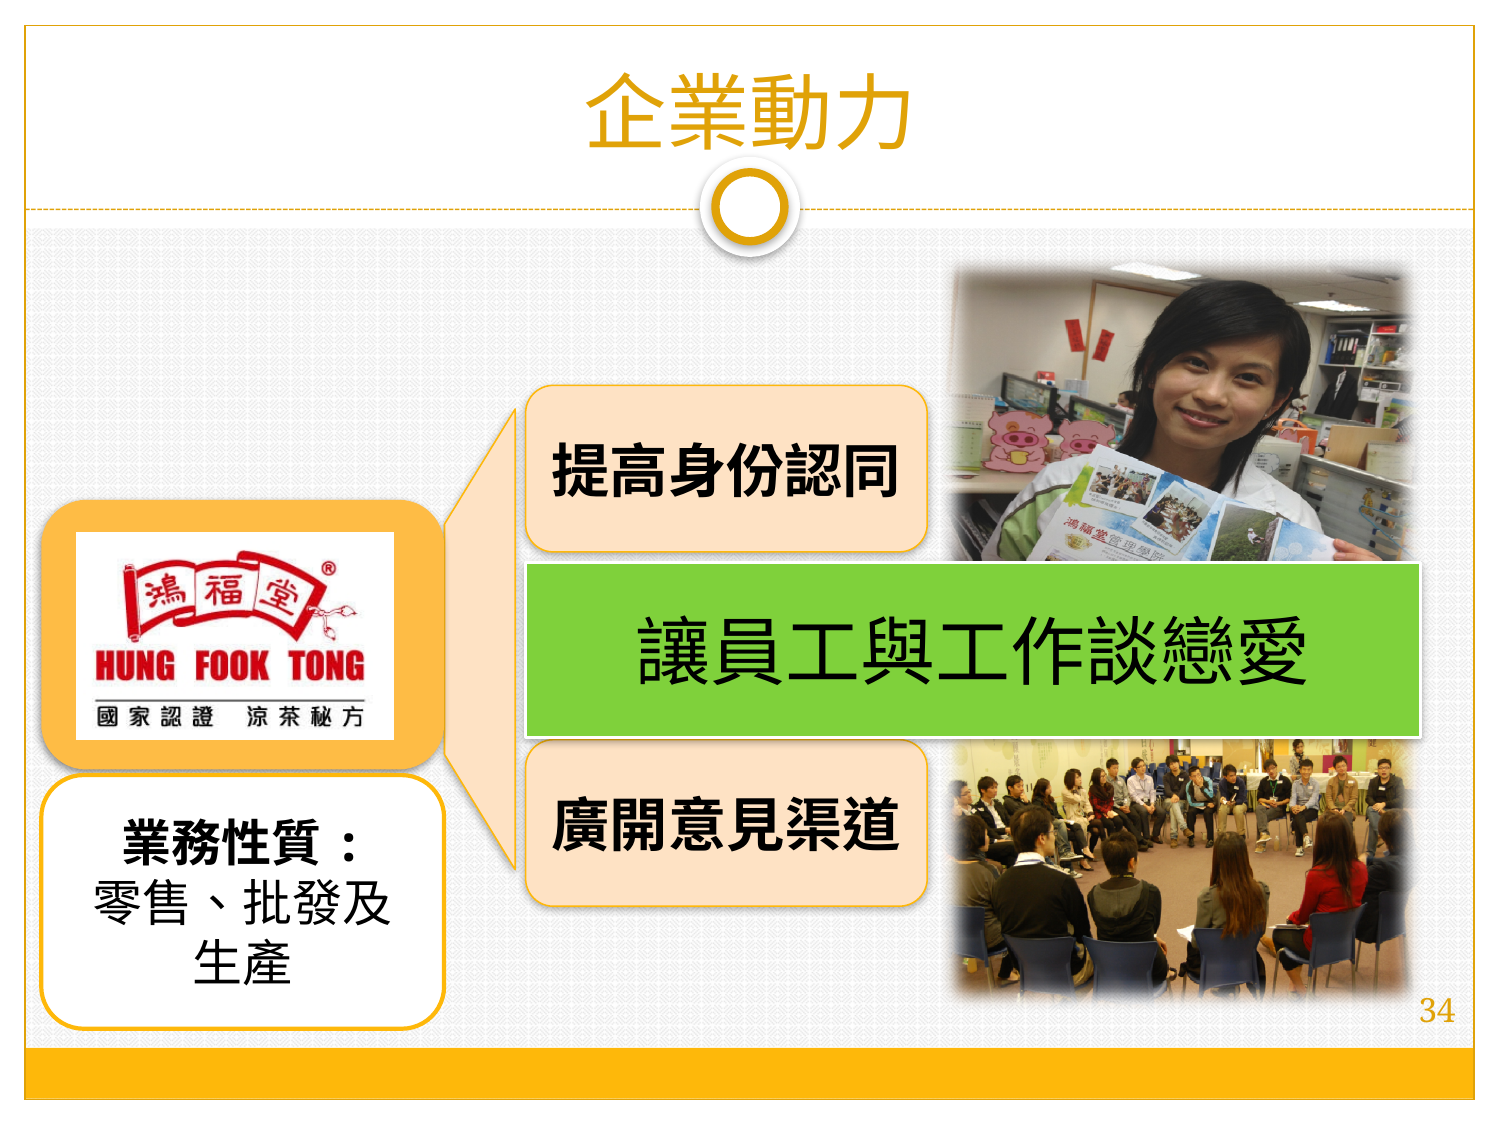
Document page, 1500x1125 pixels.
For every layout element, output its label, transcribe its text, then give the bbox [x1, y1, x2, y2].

text_box 業務性質: 零售、批發及生產 [40, 774, 446, 1030]
slide_number 34 [1399, 975, 1475, 1049]
picture [939, 681, 1424, 1012]
text_box 提高身份認同 [524, 384, 928, 553]
title 企業動力 [50, 42, 1450, 168]
text_box [443, 408, 516, 871]
text_box 讓員工與工作談戀愛 [524, 561, 937, 739]
picture [76, 532, 394, 740]
text_box [41, 499, 445, 770]
text_box 廣開意見渠道 [524, 748, 928, 908]
picture [938, 252, 1424, 669]
